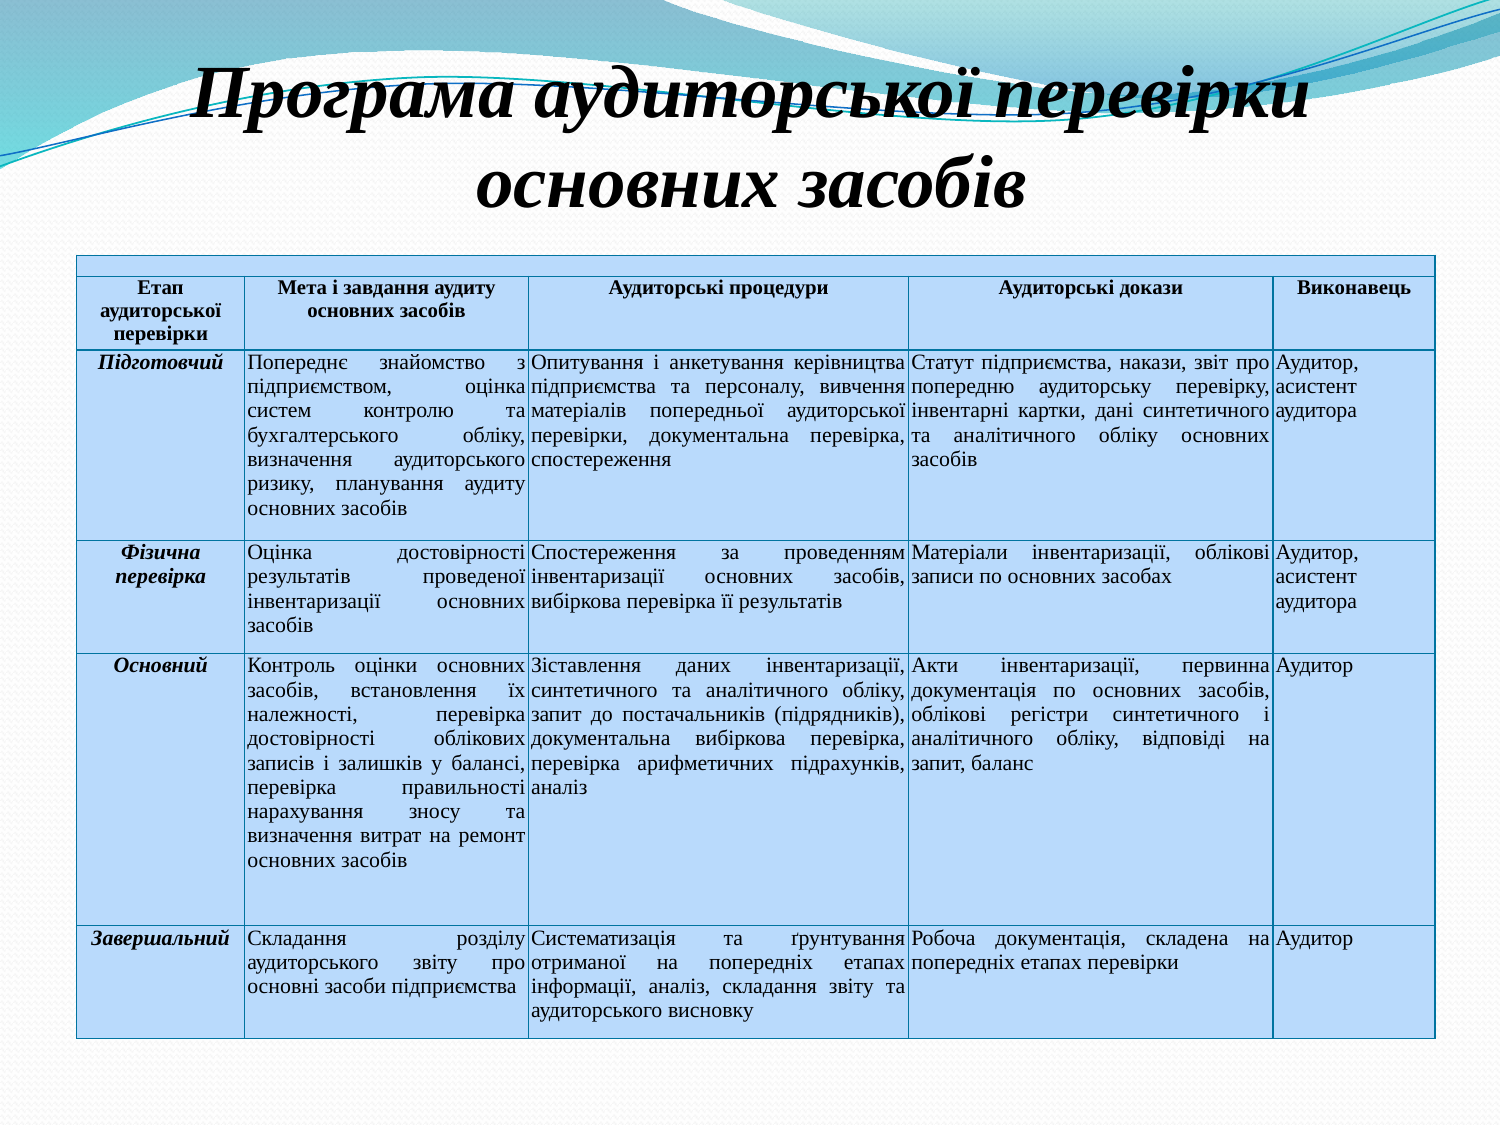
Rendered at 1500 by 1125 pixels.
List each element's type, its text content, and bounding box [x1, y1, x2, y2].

table_cell Складання розділу аудиторського звіту про основні засоби підприємства [245, 926, 528, 1038]
table_cell Аудитор, асистент аудитора [1274, 541, 1434, 653]
table_cell Фізична перевірка [77, 541, 244, 653]
table_cell Аудитор [1274, 654, 1434, 925]
table_cell Аудитор [1274, 926, 1434, 1038]
table_cell Робоча документація, складена на попередніх етапах перевірки [909, 926, 1272, 1038]
table_cell Матеріали інвентаризації, облікові записи по основних засобах [909, 541, 1272, 653]
table_cell Підготовчий [77, 351, 244, 540]
table_cell Оцінка достовірності результатів проведеної інвентаризації основних засобів [245, 541, 528, 653]
table_cell Основний [77, 654, 244, 925]
table_cell Систематизація та ґрунтування отриманої на попередніх етапах інформації, аналіз, складання звіту та аудиторського висновку [529, 926, 908, 1038]
table_cell Спостереження за проведенням інвентаризації основних засобів, вибіркова перевірка її результатів [529, 541, 908, 653]
table_cell Виконавець [1274, 277, 1434, 349]
table_cell Завершальний [77, 926, 244, 1038]
title Програма аудиторської перевірки основних засобів [76, 30, 1427, 255]
table_cell Мета і завдання аудиту основних засобів [245, 277, 528, 349]
table_cell Аудиторські процедури [529, 277, 908, 349]
table_header [77, 256, 1434, 276]
table_cell Аудитор, асистент аудитора [1274, 351, 1434, 540]
table_cell Аудиторські докази [909, 277, 1272, 349]
table_cell Статут підприємства, накази, звіт про попередню аудиторську перевірку, інвентарні картки, дані синтетичного та аналітичного обліку основних засобів [909, 351, 1272, 540]
table_cell Опитування і анкетування керівництва підприємства та персоналу, вивчення матеріалів попередньої аудиторської перевірки, документальна перевірка, спостереження [529, 351, 908, 540]
table_cell Акти інвентаризації, первинна документація по основних засобів, облікові регістри синтетичного і аналітичного обліку, відповіді на запит, баланс [909, 654, 1272, 925]
table_cell Зіставлення даних інвентаризації, синтетичного та аналітичного обліку, запит до постачальників (підрядників), документальна вибіркова перевірка, перевірка арифметичних підрахунків, аналіз [529, 654, 908, 925]
table_cell Контроль оцінки основних засобів, встановлення їх належності, перевірка достовірності облікових записів і залишків у балансі, перевірка правильності нарахування зносу та визначення витрат на ремонт основних засобів [245, 654, 528, 925]
table_cell Попереднє знайомство з підприємством, оцінка систем контролю та бухгалтерського обліку, визначення аудиторського ризику, планування аудиту основних засобів [245, 351, 528, 540]
table_cell Етап аудиторської перевірки [77, 277, 244, 349]
